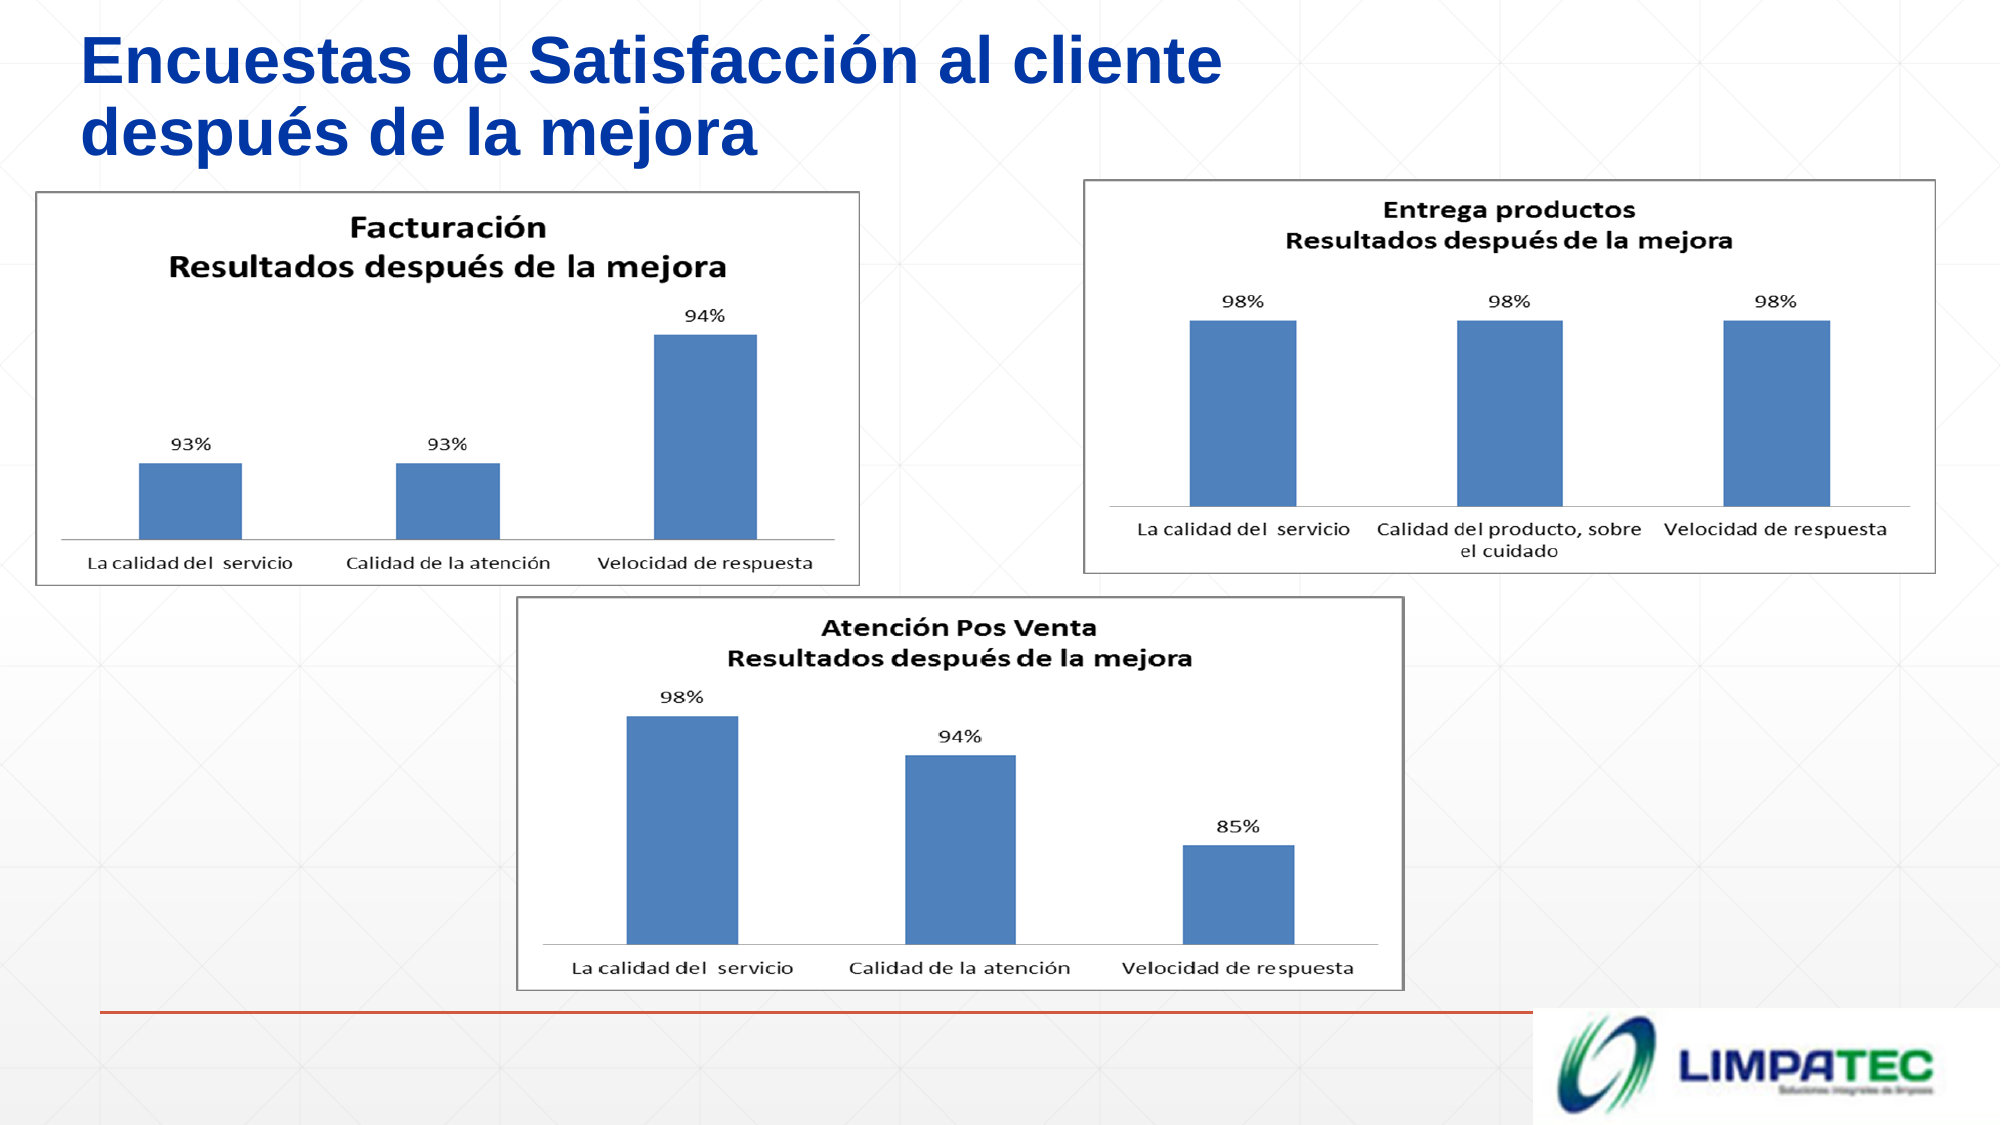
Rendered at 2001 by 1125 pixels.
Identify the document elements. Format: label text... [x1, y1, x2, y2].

picture [516, 596, 1405, 991]
title Encuestas de Satisfacción al cliente después de la mejora [65, 0, 1358, 178]
picture [1533, 1007, 2000, 1125]
picture [1083, 179, 1936, 574]
picture [35, 191, 860, 586]
